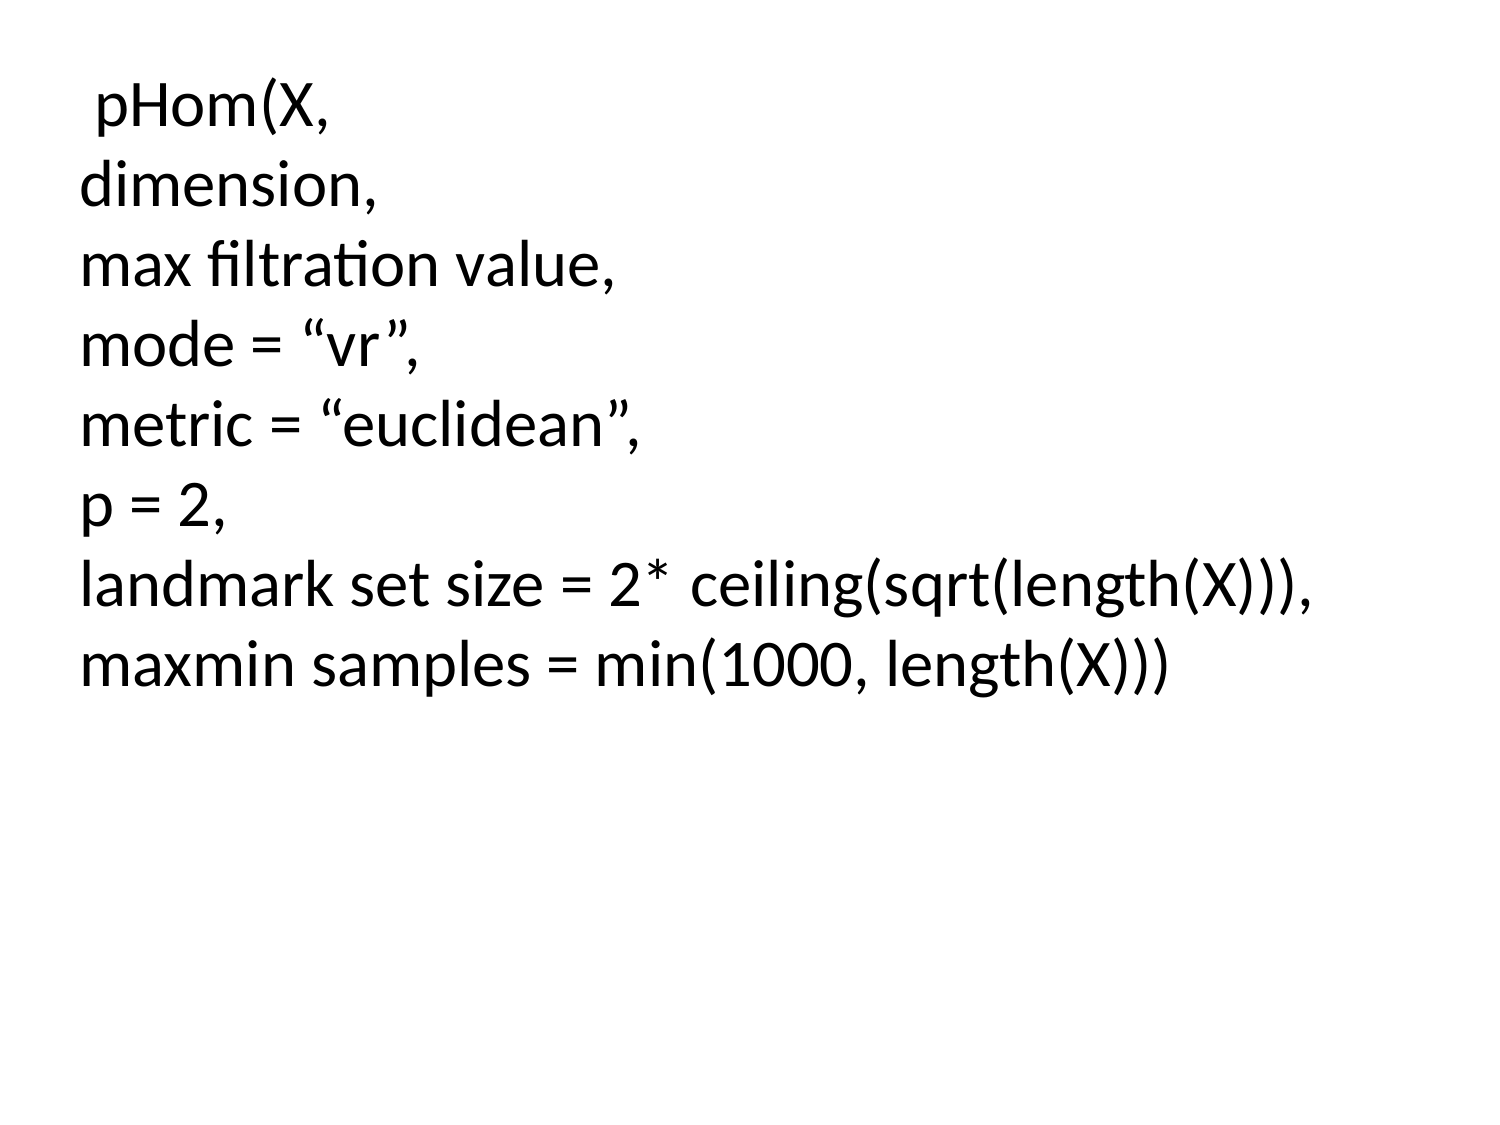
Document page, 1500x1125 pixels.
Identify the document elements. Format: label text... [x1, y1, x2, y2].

text_box pHom(X, dimension, max filtration value, mode = “vr”, metric = “euclidean”, p = 2, landmark set size = 2* ceiling(sqrt(length(X))), maxmin samples = min(1000, length(X))) [64, 52, 1438, 708]
